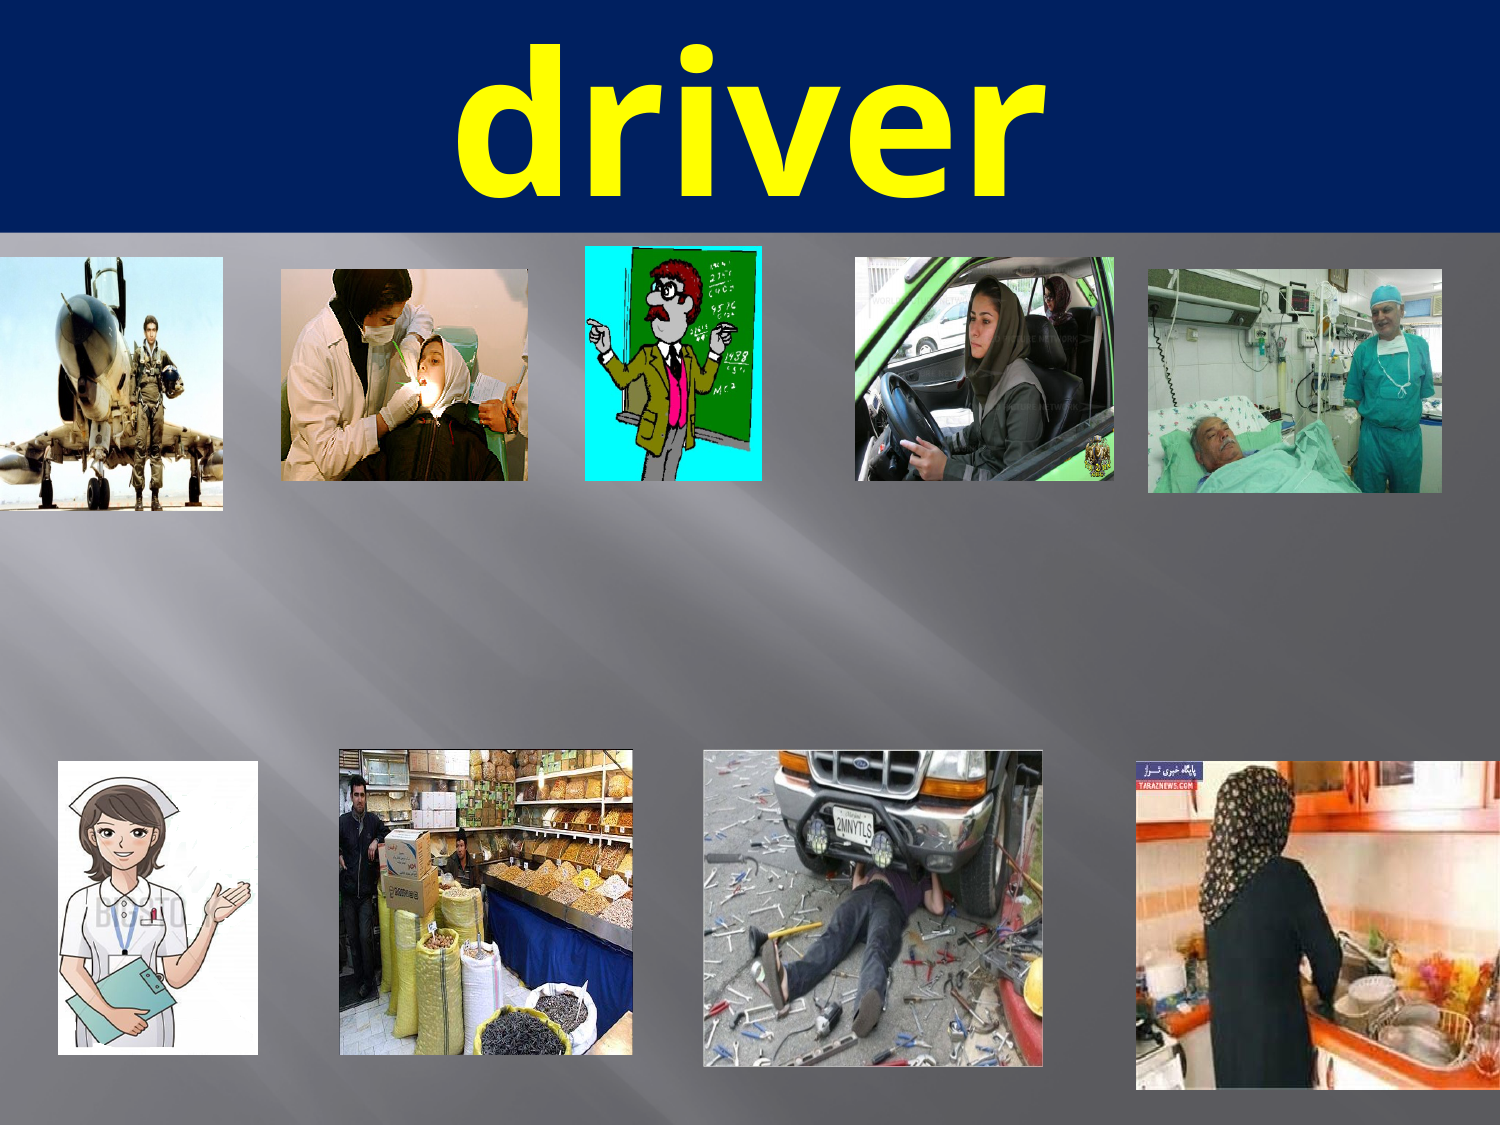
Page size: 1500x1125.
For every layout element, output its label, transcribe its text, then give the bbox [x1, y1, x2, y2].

picture [855, 257, 1114, 481]
picture [702, 749, 1044, 1067]
picture [1148, 269, 1442, 493]
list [0, 257, 223, 512]
picture [58, 761, 258, 1055]
picture [280, 269, 528, 481]
picture [1136, 761, 1500, 1090]
title driver [0, 0, 1500, 233]
picture [585, 245, 762, 481]
picture [339, 749, 634, 1055]
